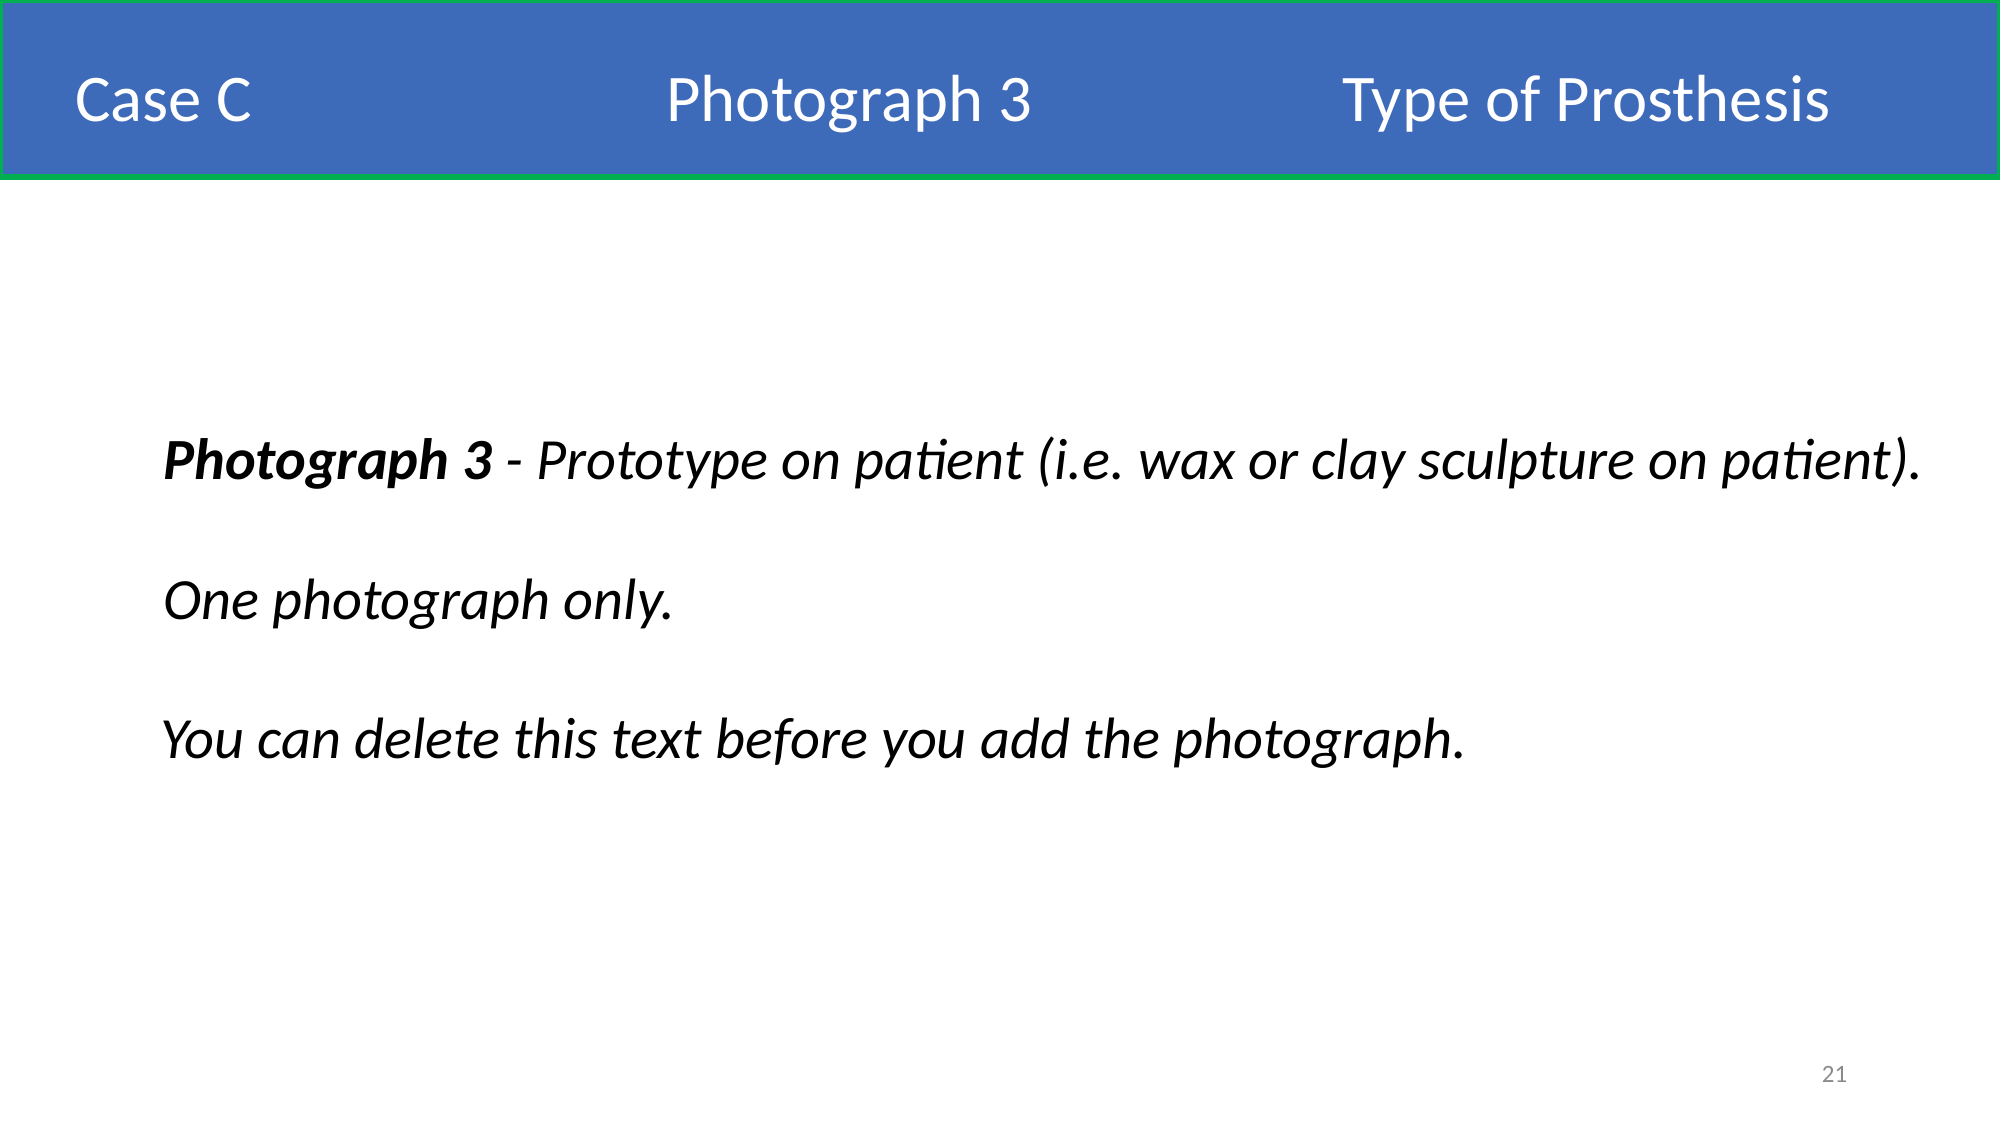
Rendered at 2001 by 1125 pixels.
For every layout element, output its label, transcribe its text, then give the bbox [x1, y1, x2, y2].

text_box Type of Prosthesis [1327, 47, 1861, 142]
text_box Photograph 3 [651, 47, 1048, 142]
title [0, 0, 2000, 178]
text_box Photograph 3 - Prototype on patient (i.e. wax or clay sculpture on patient). One photograph only. You can delete this text before you add the photograph. [145, 413, 1953, 823]
slide_number 21 [1412, 1042, 1863, 1103]
text_box Case C [60, 47, 268, 142]
